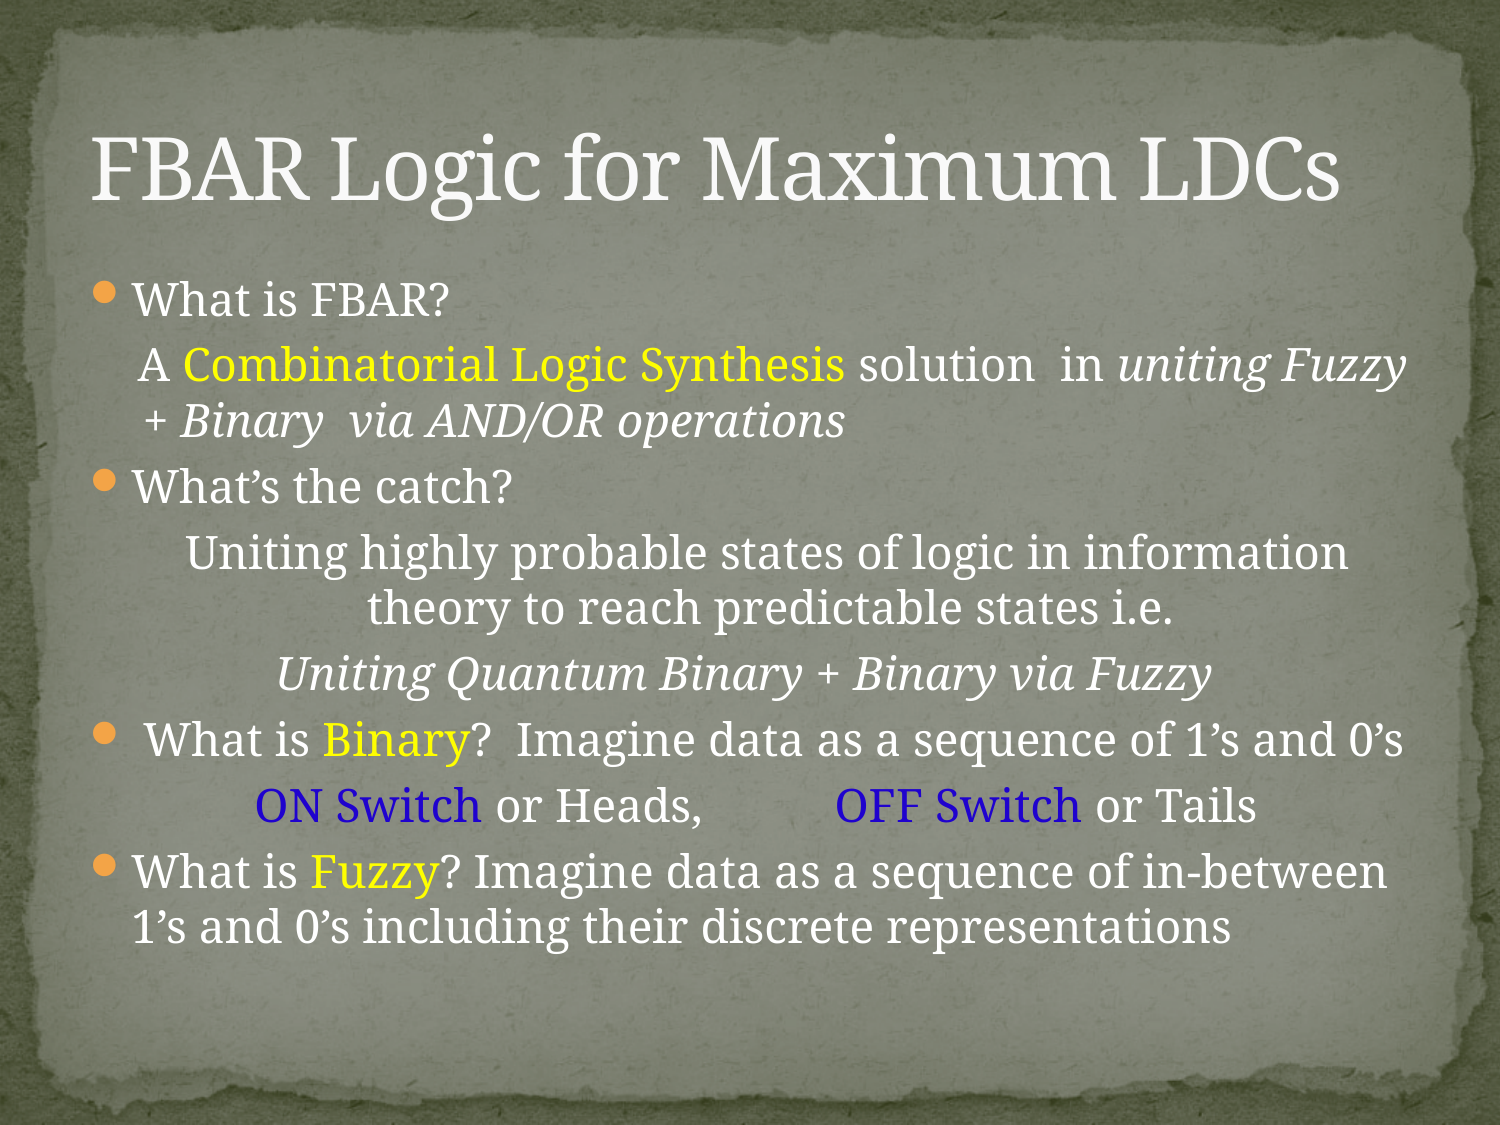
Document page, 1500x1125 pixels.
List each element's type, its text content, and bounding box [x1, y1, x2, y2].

list What is FBAR? A Combinatorial Logic Synthesis solution in uniting Fuzzy + Binary via AND/OR operations What’s the catch? Uniting highly probable states of logic in information theory to reach predictable states i.e. Uniting Quantum Binary + Binary via Fuzzy What is Binary? Imagine data as a sequence of 1’s and 0’s ON Switch or Heads, OFF Switch or Tails What is Fuzzy? Imagine data as a sequence of in-between 1’s and 0’s including their discrete representations [75, 262, 1425, 1079]
title FBAR Logic for Maximum LDCs [74, 24, 1425, 225]
